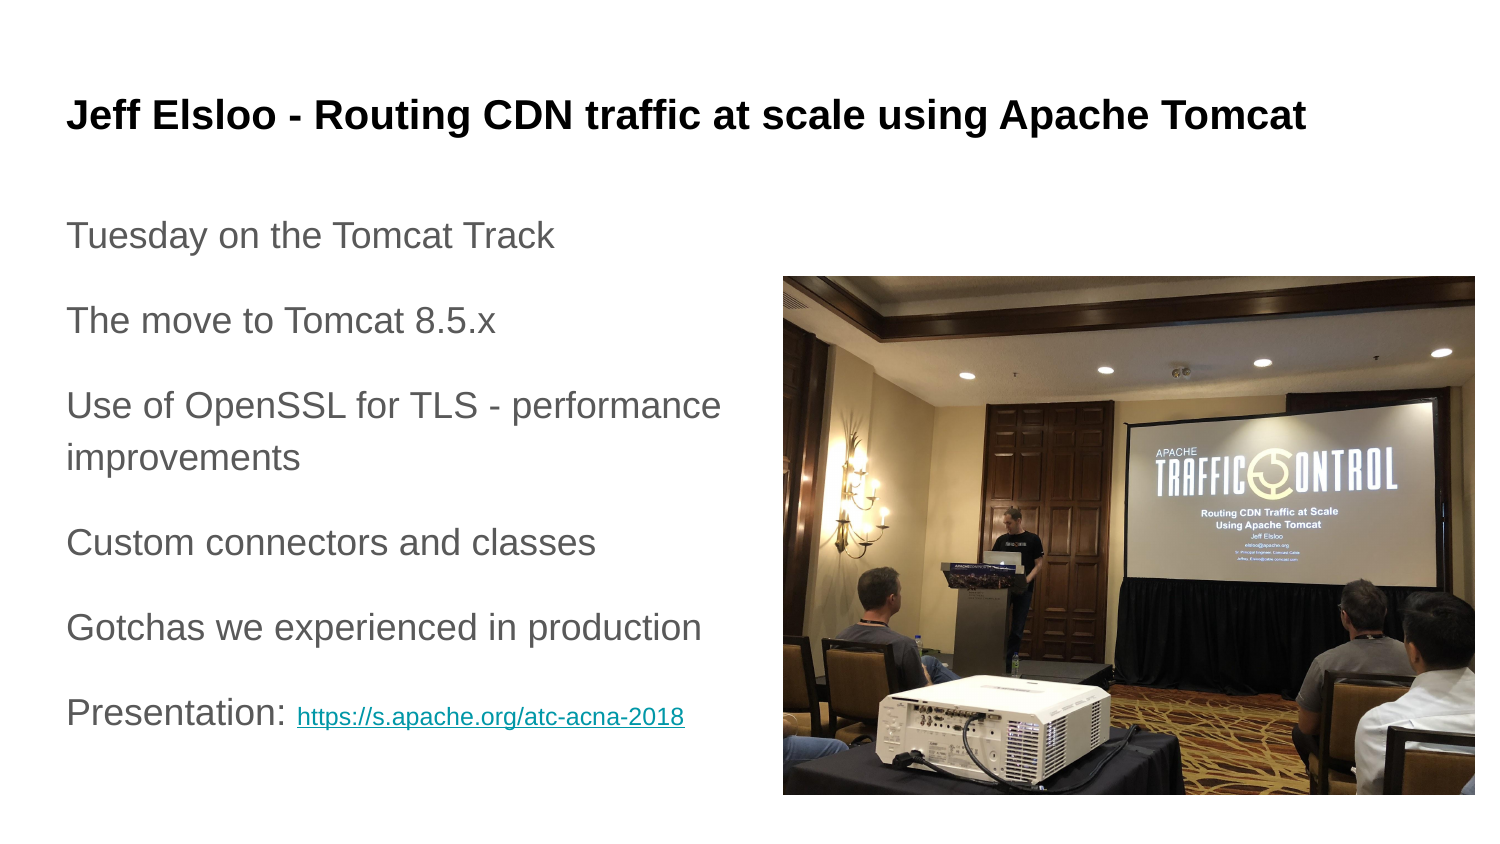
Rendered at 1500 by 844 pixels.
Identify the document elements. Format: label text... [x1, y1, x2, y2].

title Jeff Elsloo - Routing CDN traffic at scale using Apache Tomcat [51, 72, 1449, 167]
picture [783, 276, 1475, 795]
list Tuesday on the Tomcat Track The move to Tomcat 8.5.x Use of OpenSSL for TLS - performance improvements Custom connectors and classes Gotchas we experienced in production Presentation: https://s.apache.org/atc-acna-2018 [51, 189, 764, 750]
